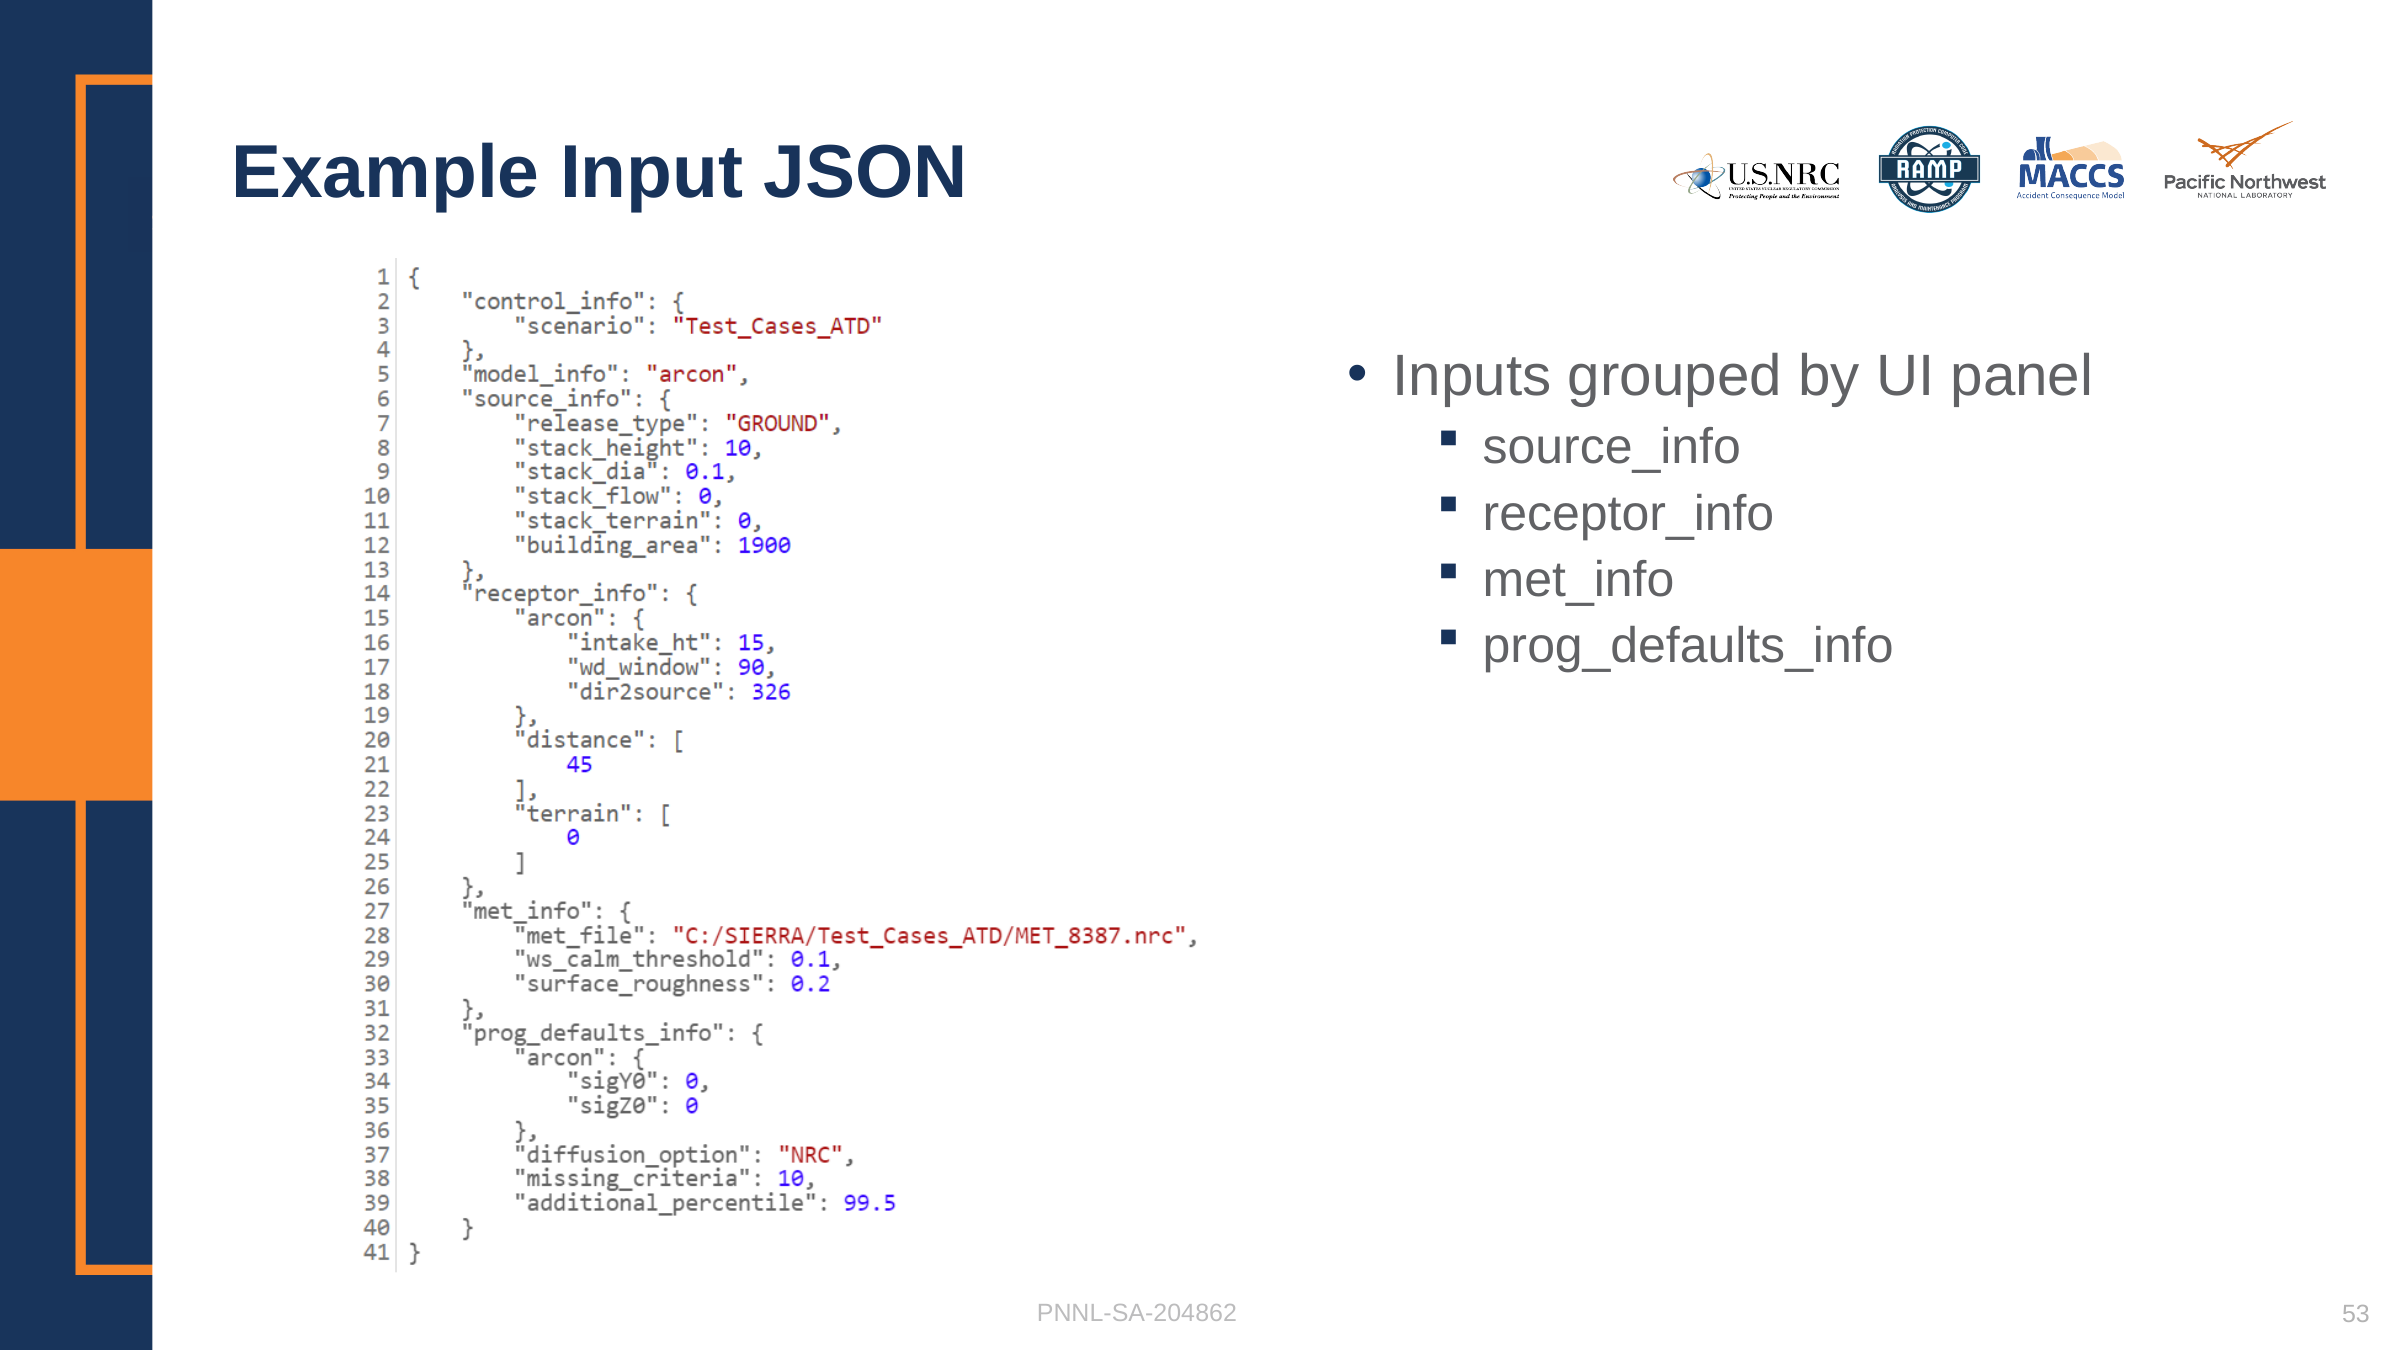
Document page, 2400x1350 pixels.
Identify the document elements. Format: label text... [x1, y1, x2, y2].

picture [1673, 121, 2326, 213]
picture [354, 258, 1215, 1273]
title Example Input JSON [231, 77, 1556, 222]
footer PNNL-SA-204862 [152, 1275, 2123, 1347]
picture [0, 0, 152, 1350]
slide_number 53 [2295, 1275, 2370, 1350]
list Inputs grouped by UI panel source_info receptor_info met_info prog_defaults_info [1332, 337, 2252, 1238]
